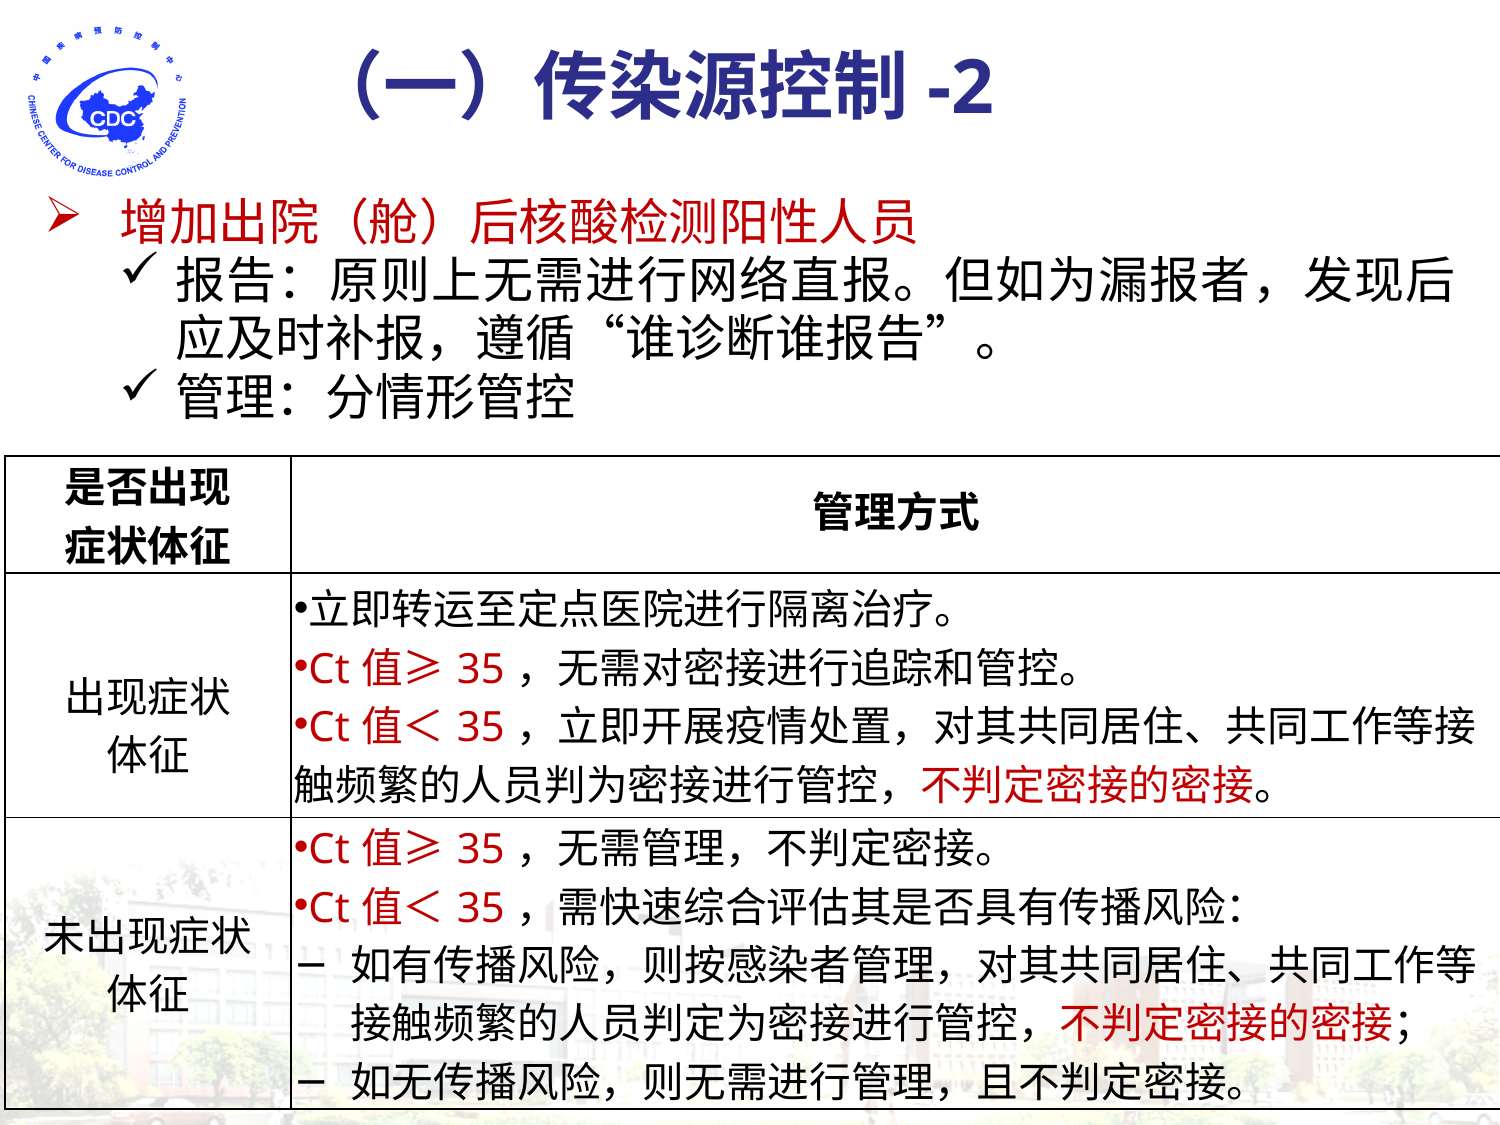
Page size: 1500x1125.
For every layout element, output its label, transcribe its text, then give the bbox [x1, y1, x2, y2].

text_box 增加出院（舱）后核酸检测阳性人员 报告：原则上无需进行网络直报。但如为漏报者，发现后应及时补报，遵循“谁诊断谁报告”。 管理：分情形管控 [29, 184, 1471, 433]
table_cell 未出现症状 体征 [6, 818, 290, 1108]
table_cell 出现症状 体征 [6, 574, 290, 817]
table_cell 立即转运至定点医院进行隔离治疗。 Ct值≥35，无需对密接进行追踪和管控。 Ct值＜35，立即开展疫情处置，对其共同居住、共同工作等接触频繁的人员判为密接进行管控，不判定密接的密接。 [292, 574, 1500, 817]
table_header 管理方式 [292, 457, 1500, 572]
table_header 是否出现 症状体征 [6, 457, 290, 572]
text_box （一）传染源控制-2 [53, 30, 1270, 136]
table_cell Ct值≥35，无需管理，不判定密接。 Ct值＜35，需快速综合评估其是否具有传播风险： 如有传播风险，则按感染者管理，对其共同居住、共同工作等接触频繁的人员判定为密接进行管控，不判定密接的密接； 如无传播风险，则无需进行管理，且不判定密接。 [292, 818, 1500, 1108]
picture [17, 7, 195, 185]
